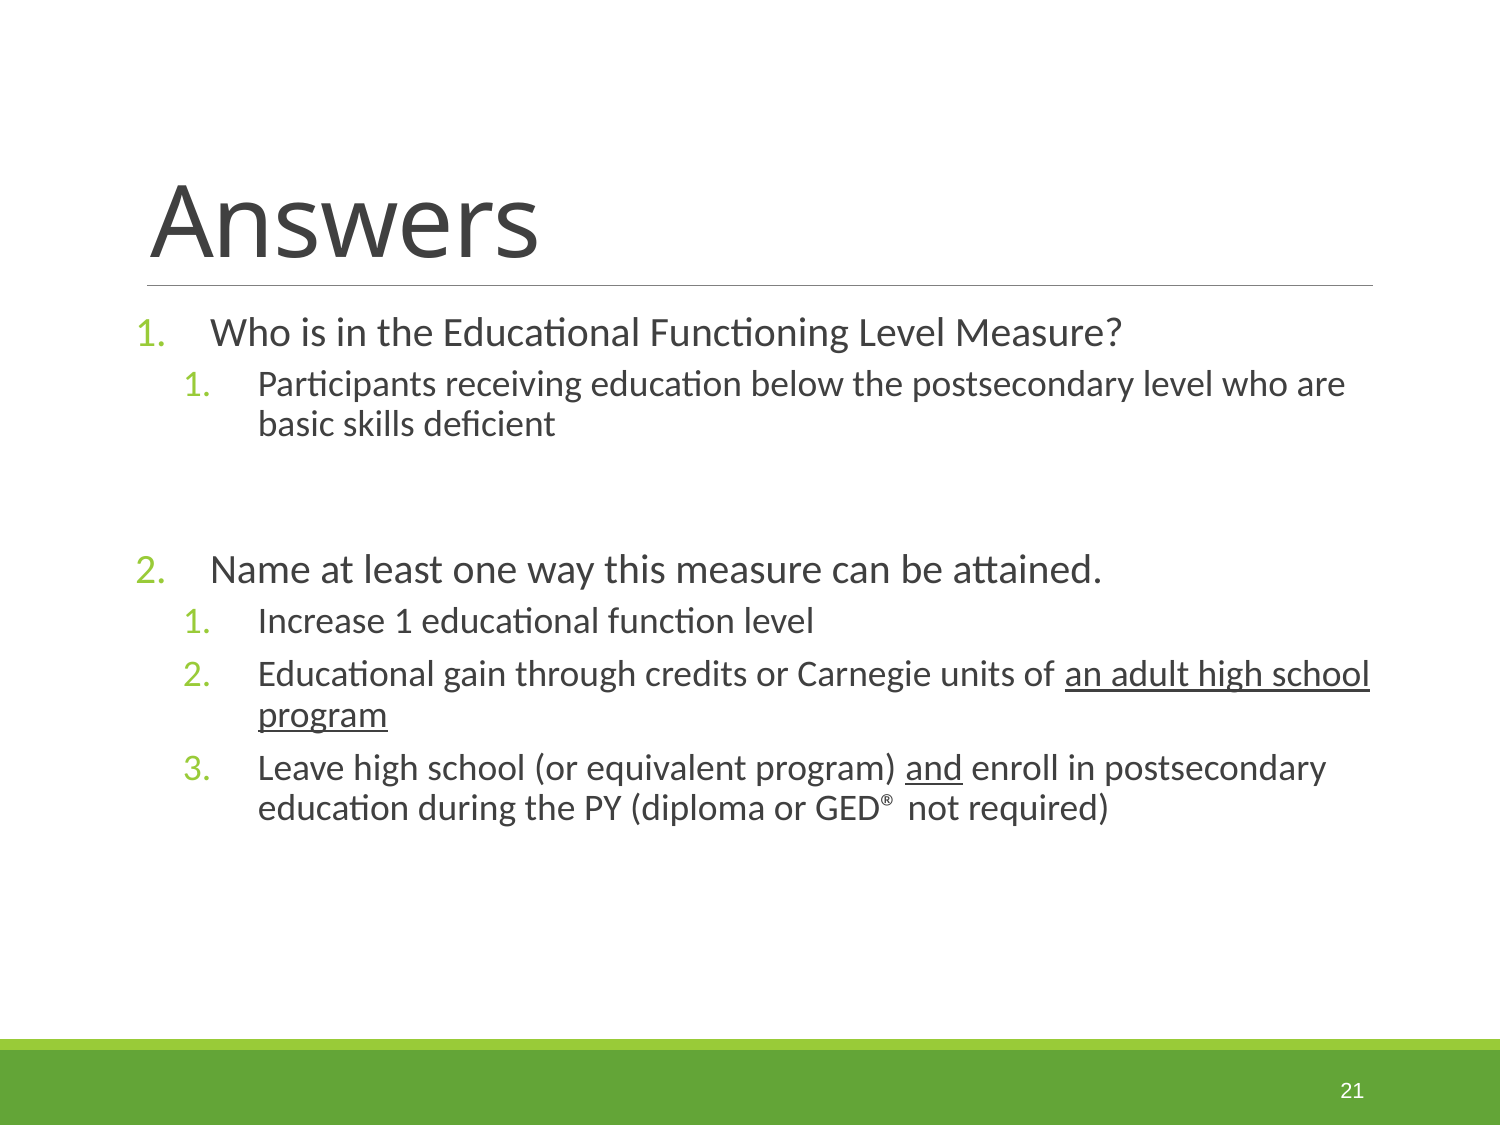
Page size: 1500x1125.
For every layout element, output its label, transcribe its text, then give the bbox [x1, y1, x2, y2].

title Answers [135, 47, 1373, 285]
list Who is in the Educational Functioning Level Measure? Participants receiving education below the postsecondary level who are basic skills deficient Name at least one way this measure can be attained. Increase 1 educational function level Educational gain through credits or Carnegie units of an adult high school program Leave high school (or equivalent program) and enroll in postsecondary education during the PY (diploma or GED® not required) [135, 302, 1373, 963]
slide_number 21 [1218, 1059, 1380, 1120]
